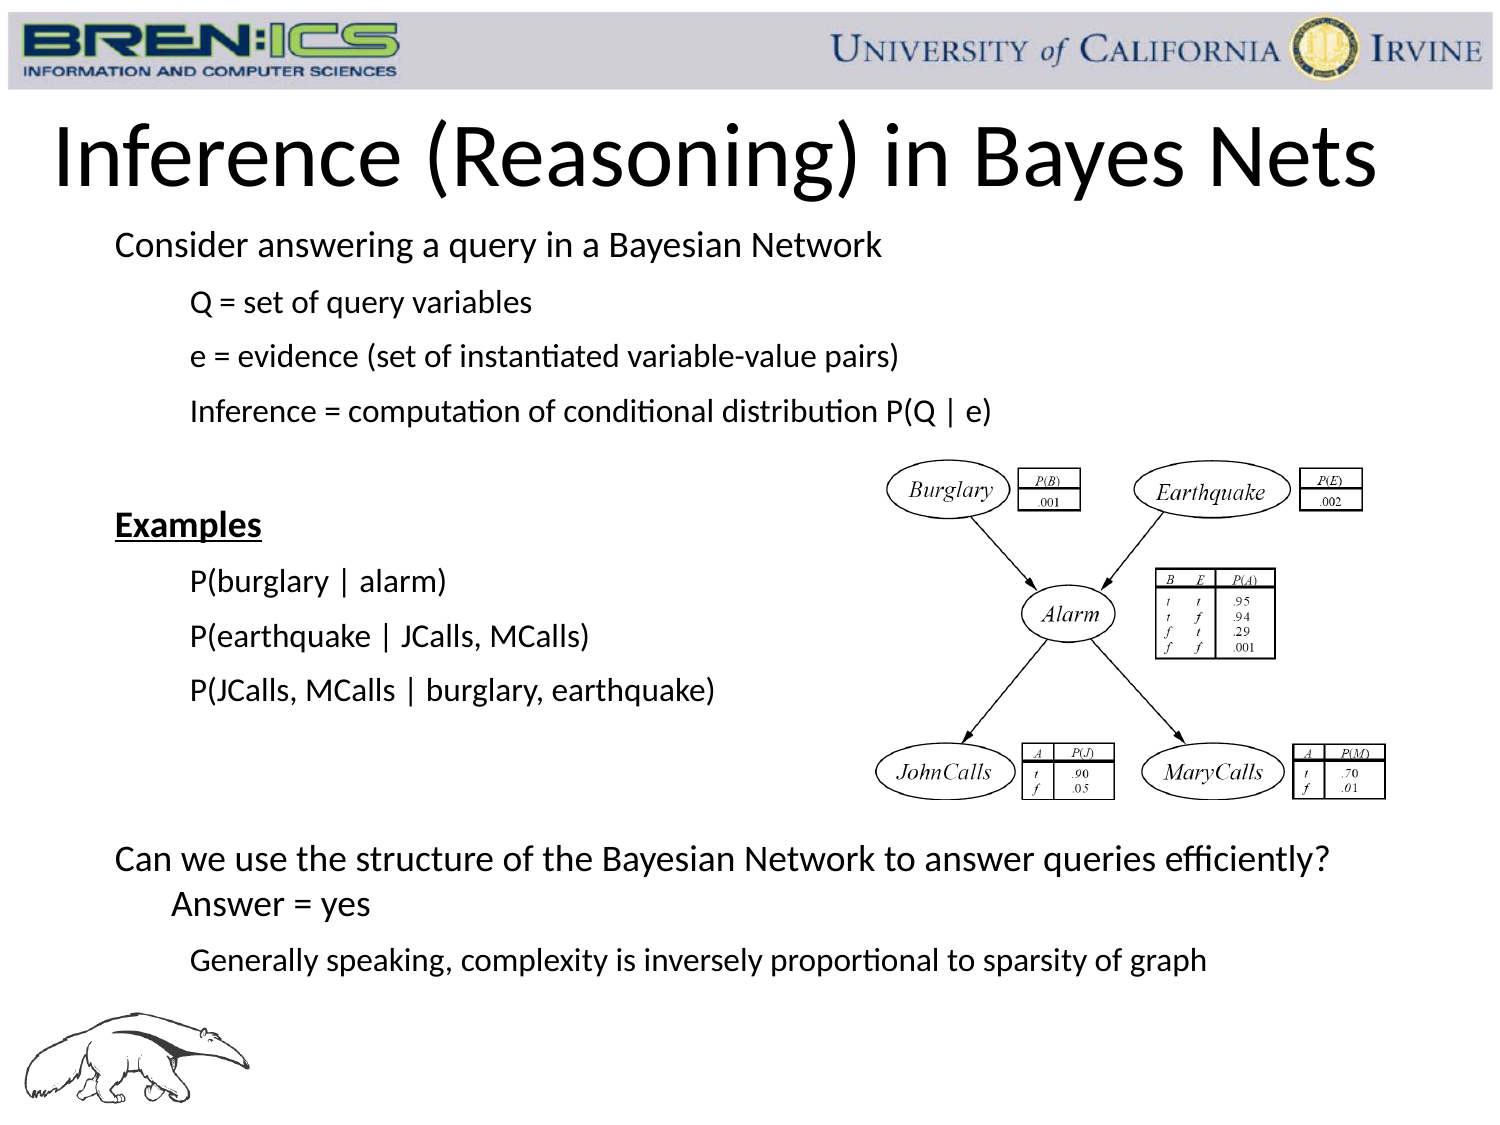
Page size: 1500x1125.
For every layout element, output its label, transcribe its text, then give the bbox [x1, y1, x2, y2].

title Inference (Reasoning) in Bayes Nets [37, 99, 1450, 200]
list Consider answering a query in a Bayesian Network Q = set of query variables e = evidence (set of instantiated variable-value pairs) Inference = computation of conditional distribution P(Q | e) Examples P(burglary | alarm) P(earthquake | JCalls, MCalls) P(JCalls, MCalls | burglary, earthquake) Can we use the structure of the Bayesian Network to answer queries efficiently? Answer = yes Generally speaking, complexity is inversely proportional to sparsity of graph [99, 212, 1413, 1038]
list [874, 458, 1394, 801]
